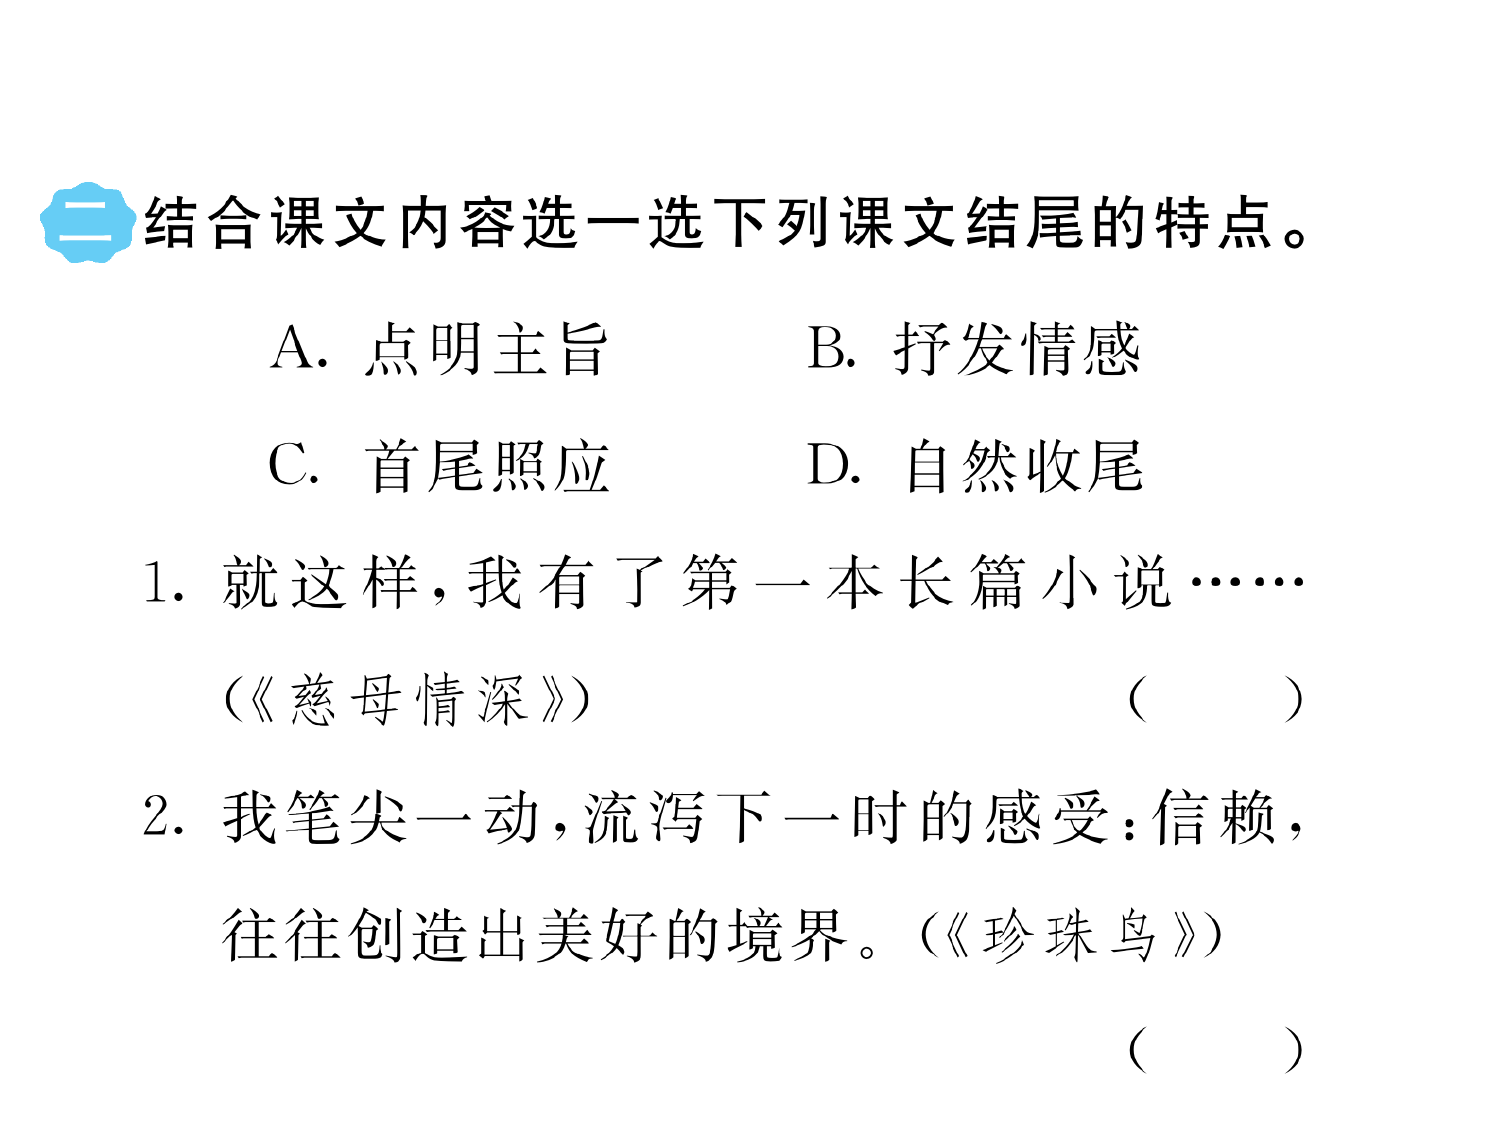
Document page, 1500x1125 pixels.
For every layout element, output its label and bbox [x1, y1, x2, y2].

picture [35, 165, 1333, 1111]
